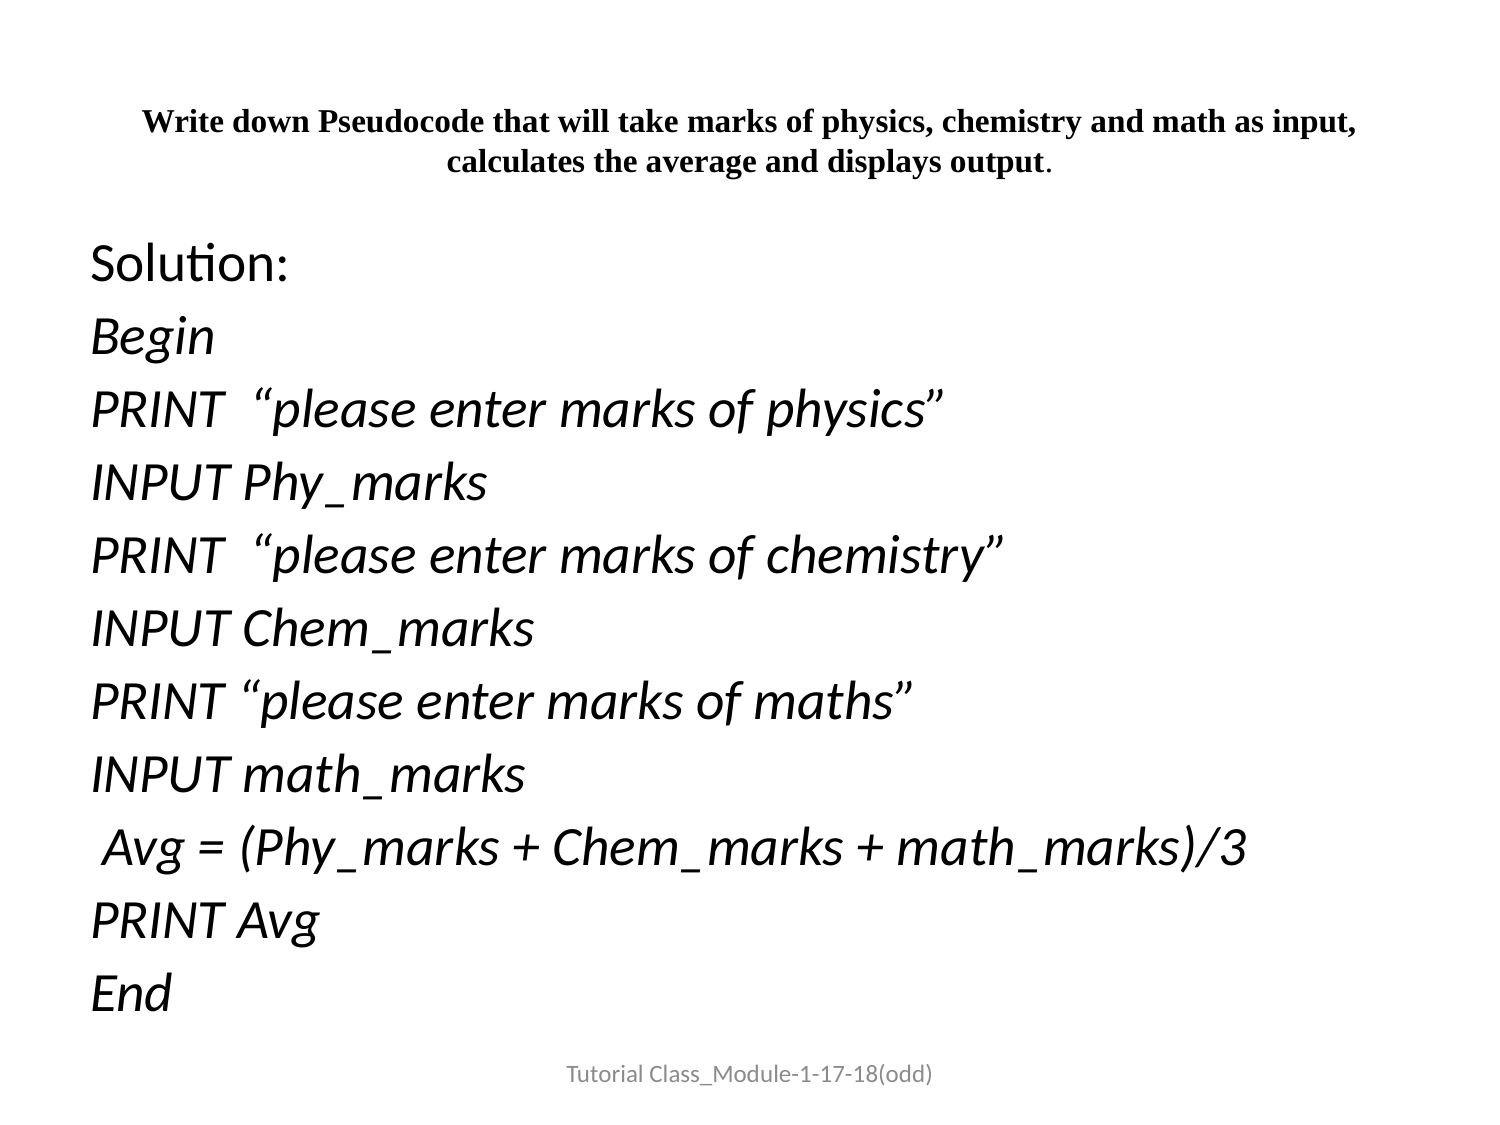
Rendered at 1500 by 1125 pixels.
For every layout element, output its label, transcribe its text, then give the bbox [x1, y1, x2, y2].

footer Tutorial Class_Module-1-17-18(odd) [512, 1042, 988, 1103]
title Write down Pseudocode that will take marks of physics, chemistry and math as input, calculates the average and displays output. [75, 45, 1425, 212]
list Solution: Begin PRINT “please enter marks of physics” INPUT Phy_marks PRINT “please enter marks of chemistry” INPUT Chem_marks PRINT “please enter marks of maths” INPUT math_marks Avg = (Phy_marks + Chem_marks + math_marks)/3 PRINT Avg End [75, 212, 1463, 1038]
